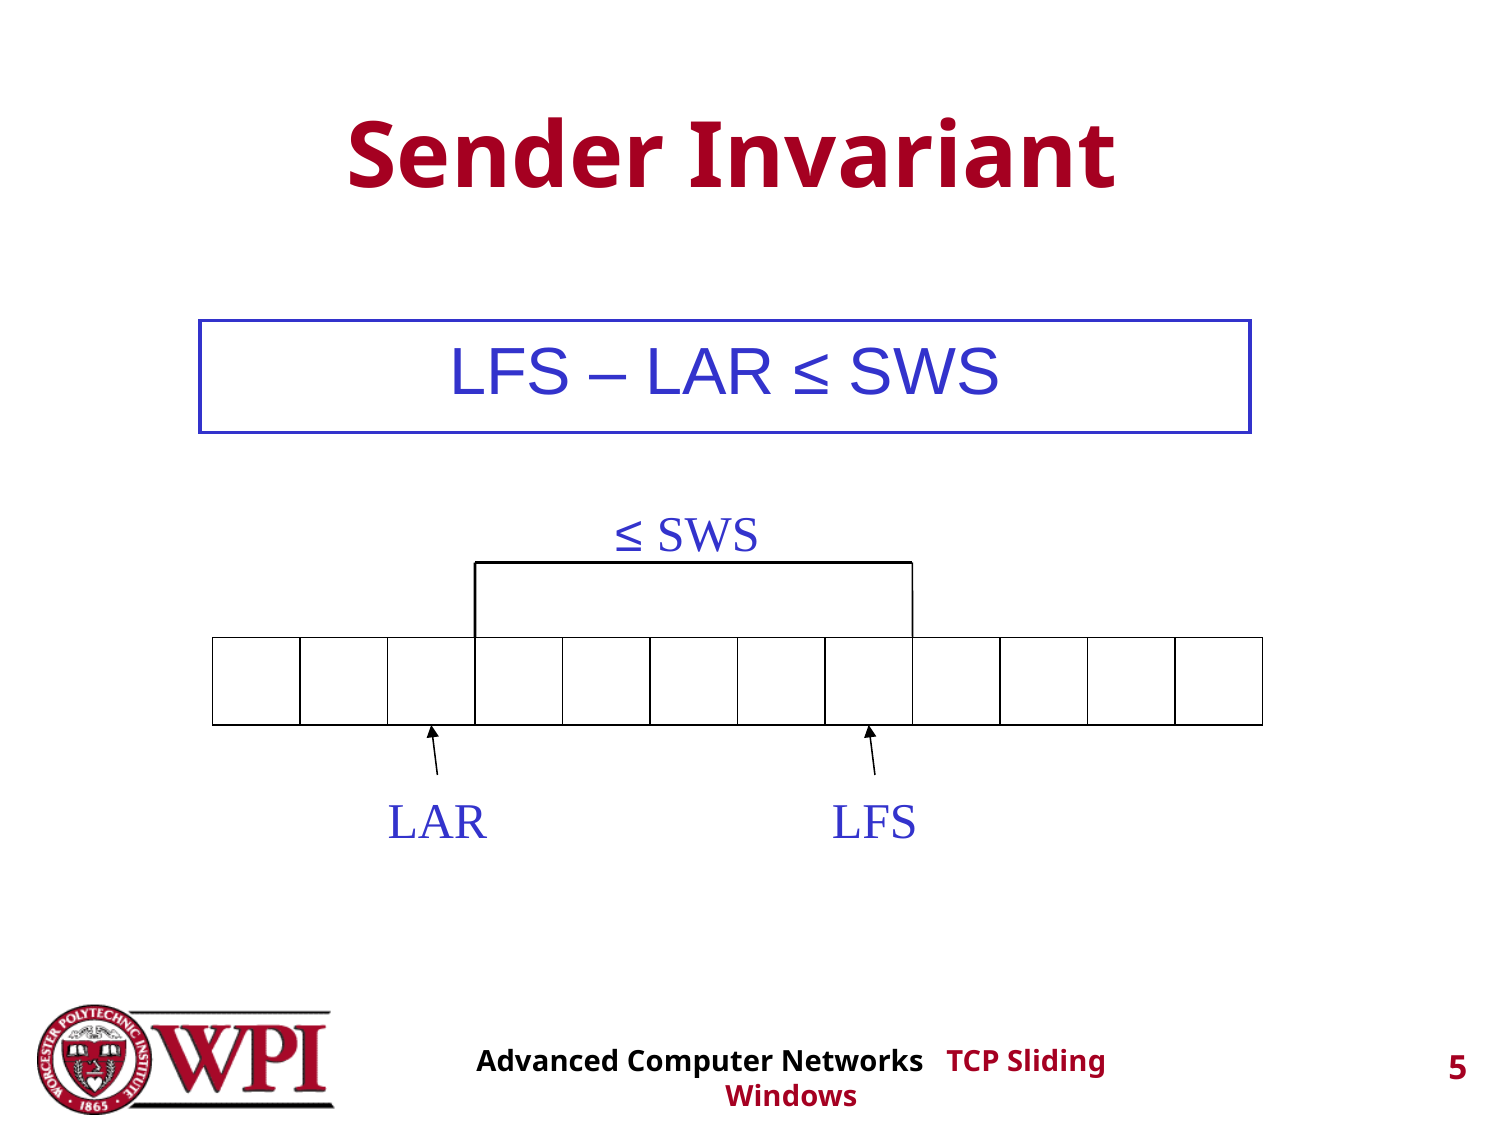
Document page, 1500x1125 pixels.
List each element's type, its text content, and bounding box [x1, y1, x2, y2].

text_box [1000, 637, 1087, 725]
text_box [212, 637, 300, 725]
text_box ≤ SWS [612, 487, 763, 559]
footer Advanced Computer Networks TCP Sliding Windows [395, 1034, 1188, 1095]
list LFS – LAR ≤ SWS [200, 320, 1250, 433]
text_box LFS [799, 774, 950, 863]
text_box [475, 637, 562, 725]
text_box [387, 637, 475, 725]
text_box LAR [362, 774, 513, 863]
text_box [1175, 637, 1263, 725]
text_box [430, 724, 438, 776]
picture [37, 968, 350, 1115]
text_box [1087, 637, 1175, 725]
text_box [825, 637, 912, 725]
text_box [737, 637, 825, 725]
text_box [912, 637, 1000, 725]
text_box [300, 637, 387, 725]
text_box [562, 637, 650, 725]
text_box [868, 724, 876, 776]
title Sender Invariant [78, 50, 1387, 251]
slide_number 5 [1325, 1038, 1483, 1114]
text_box [650, 637, 737, 725]
